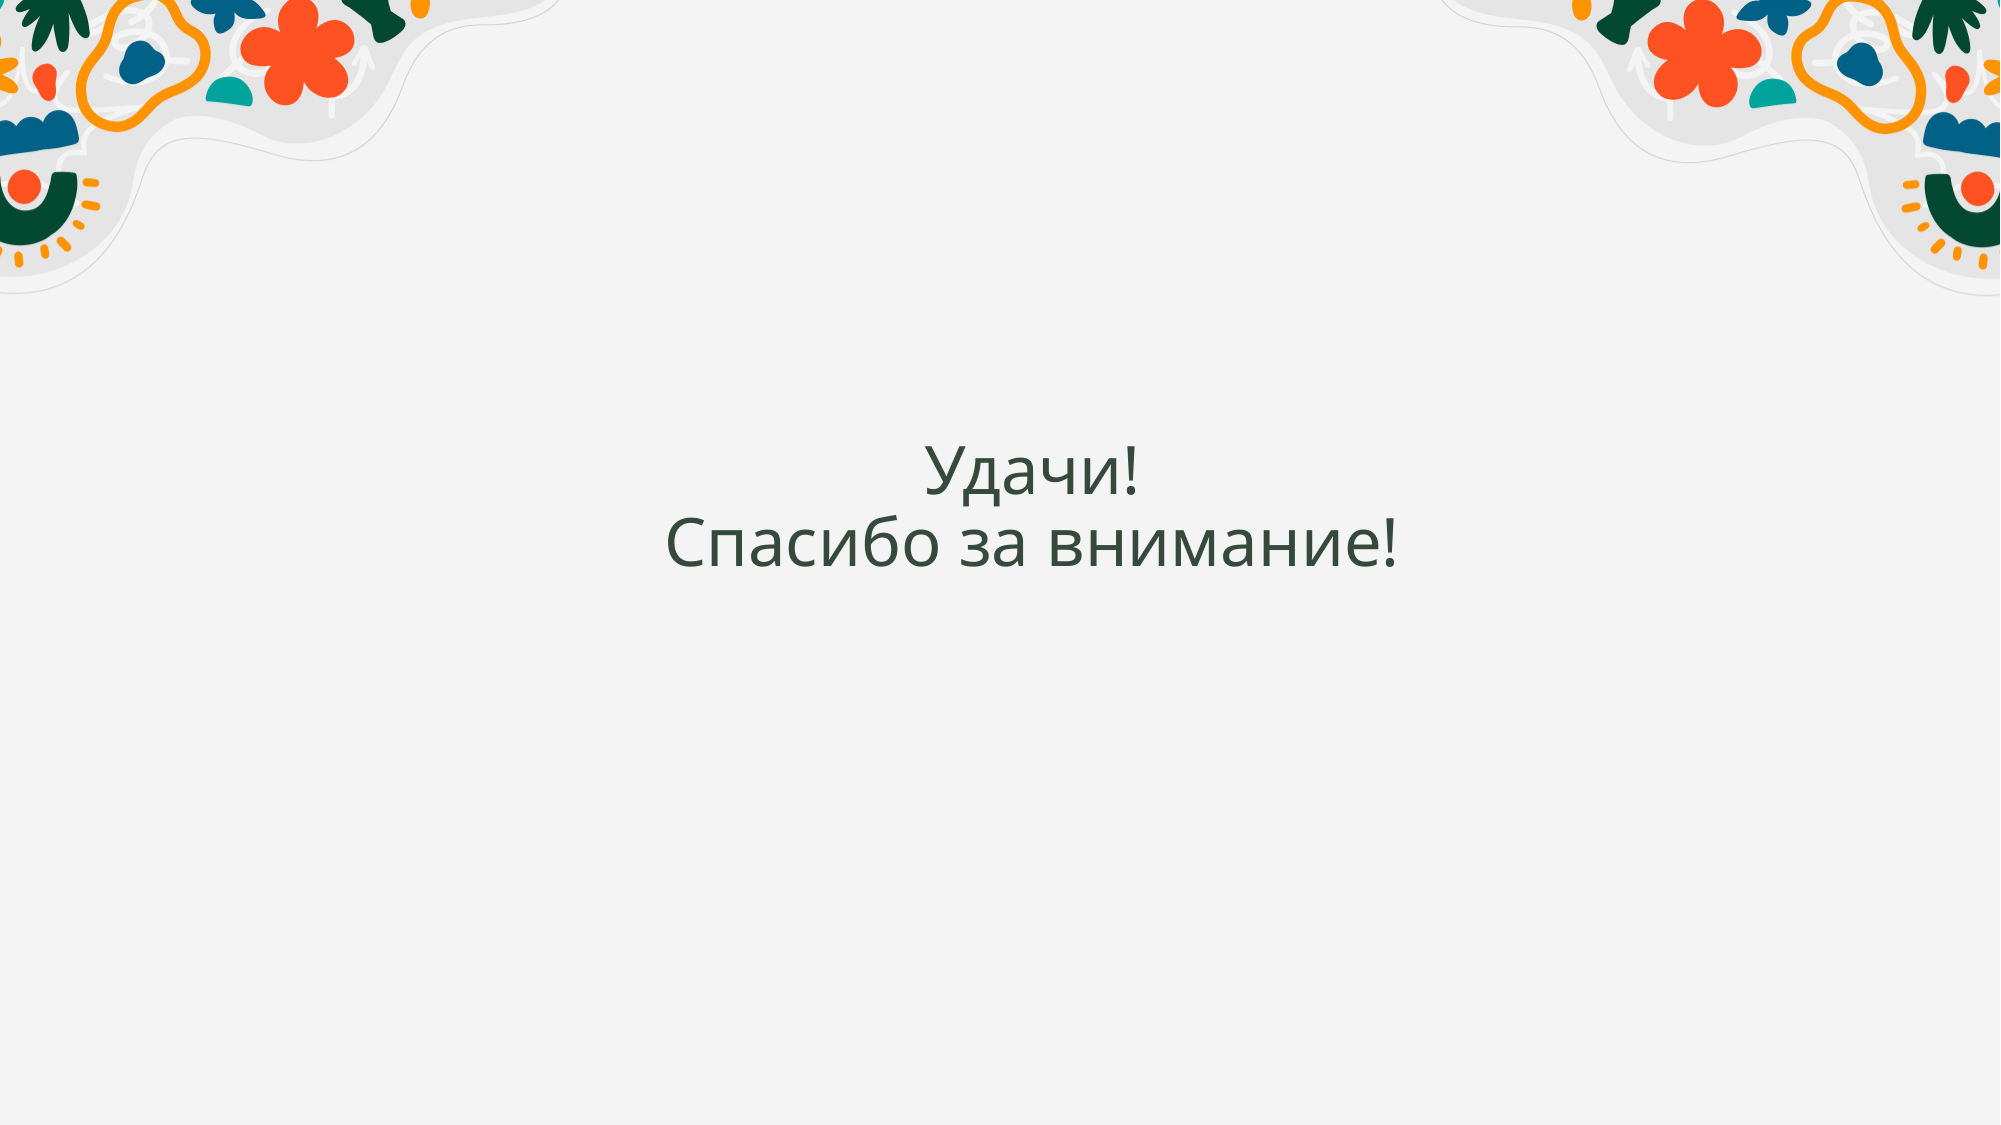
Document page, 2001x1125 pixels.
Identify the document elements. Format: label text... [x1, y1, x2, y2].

picture [0, 0, 2000, 1125]
title Удачи! Спасибо за внимание! [346, 428, 1719, 590]
